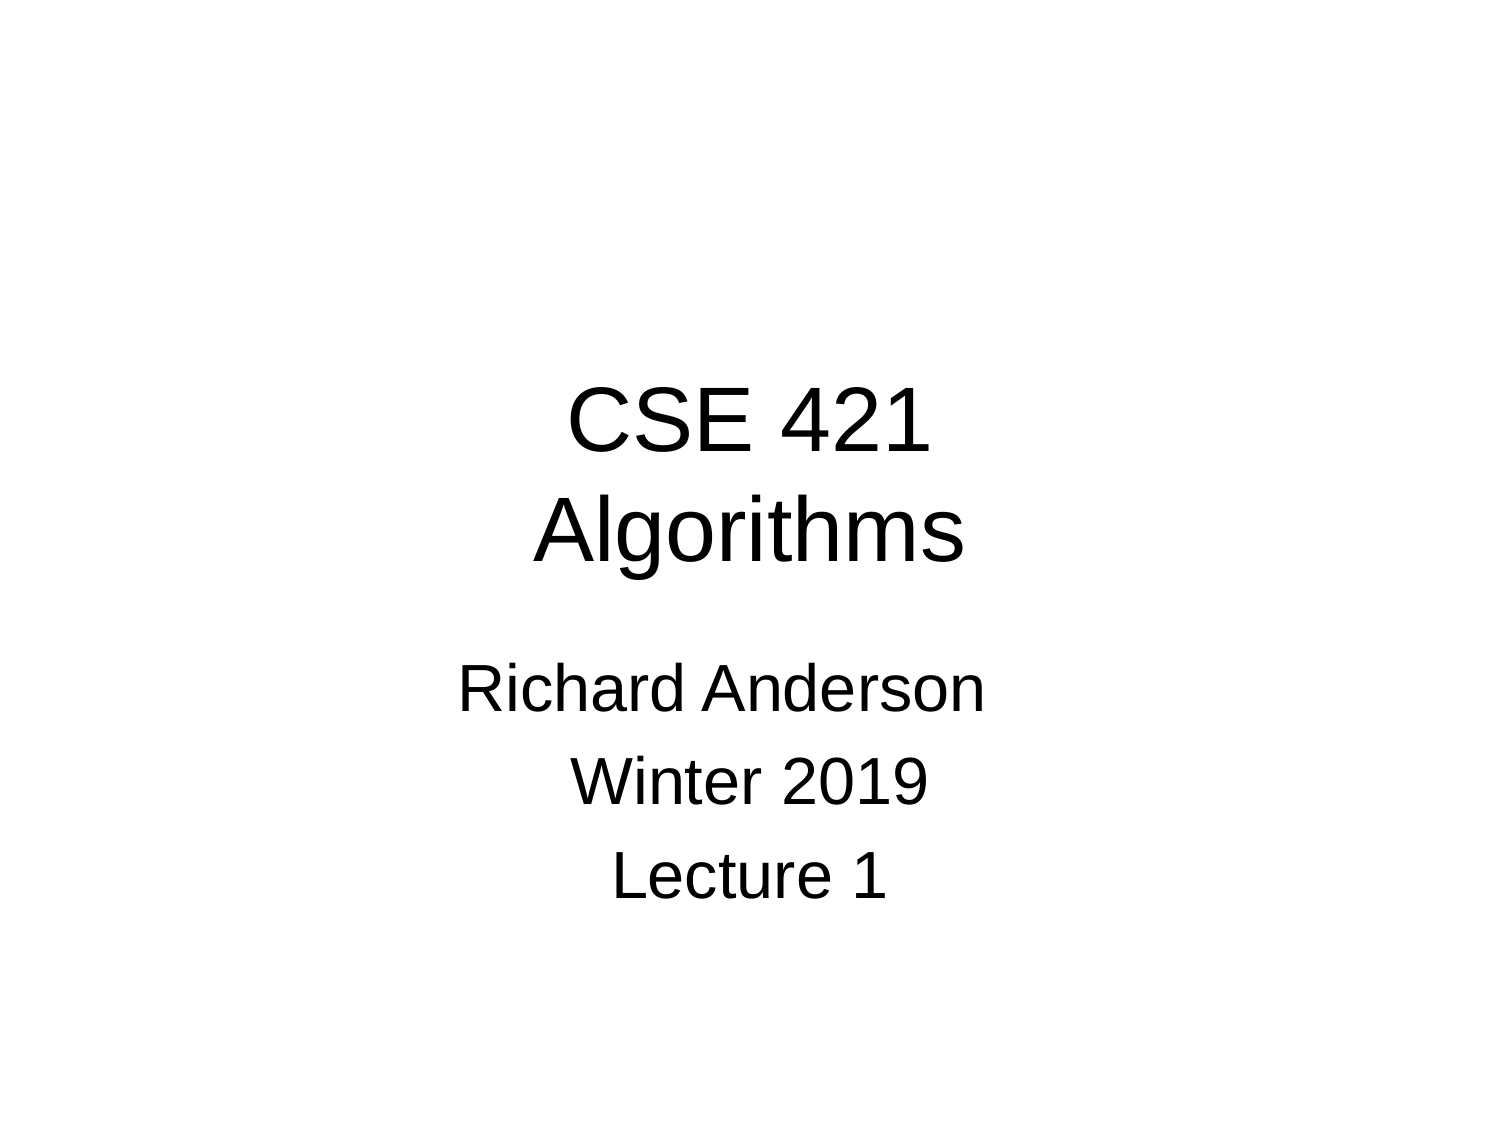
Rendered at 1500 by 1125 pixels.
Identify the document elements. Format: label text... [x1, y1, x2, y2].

subtitle Richard Anderson Winter 2019 Lecture 1 [225, 637, 1275, 925]
title CSE 421 Algorithms [112, 349, 1388, 591]
